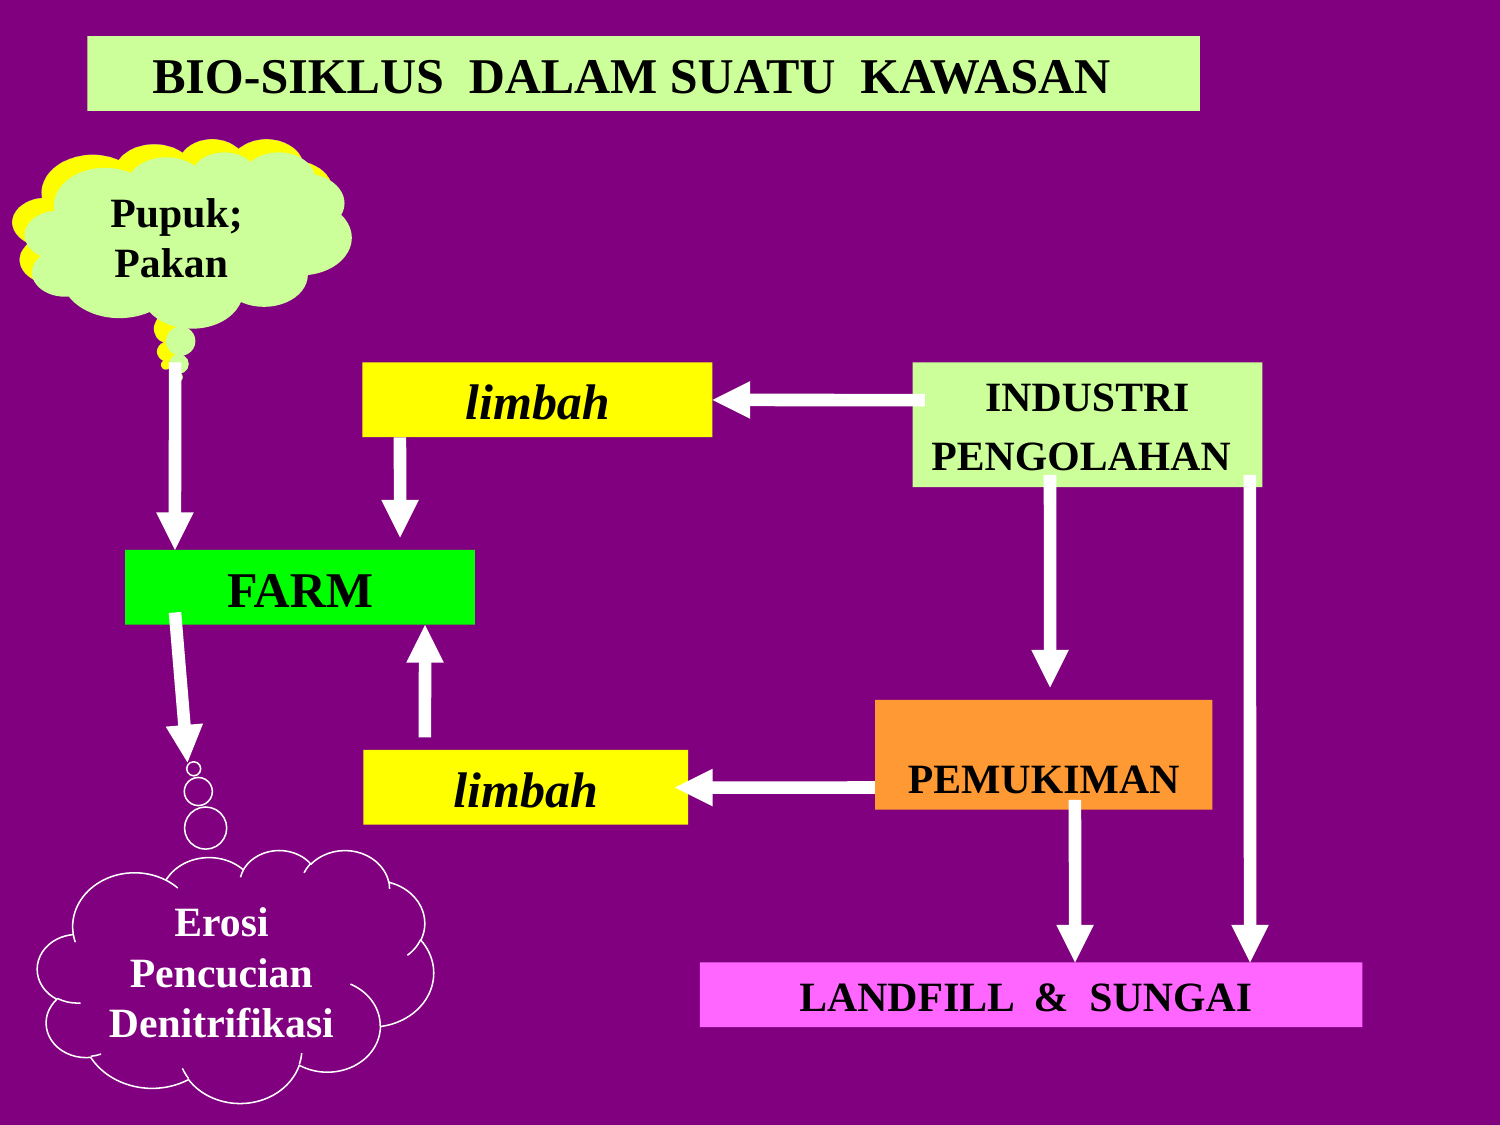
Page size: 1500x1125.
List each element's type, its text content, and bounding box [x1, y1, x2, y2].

text_box [1043, 474, 1057, 688]
text_box [712, 393, 925, 407]
text_box [418, 624, 432, 738]
text_box [675, 781, 875, 794]
text_box [1243, 474, 1257, 963]
text_box limbah [363, 749, 689, 825]
text_box [1068, 799, 1082, 963]
text_box Erosi Pencucian Denitrifikasi [37, 850, 434, 1104]
text_box LANDFILL & SUNGAI [699, 962, 1363, 1028]
text_box INDUSTRI PENGOLAHAN [912, 362, 1263, 488]
text_box [168, 362, 182, 550]
text_box PEMUKIMAN [875, 699, 1213, 810]
text_box [393, 437, 407, 538]
text_box [174, 612, 193, 763]
text_box BIO-SIKLUS DALAM SUATU KAWASAN [87, 36, 1200, 111]
text_box Erosi Pencucian Denitrifikasi [184, 777, 213, 806]
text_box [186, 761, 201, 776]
text_box limbah [362, 362, 713, 438]
text_box Pupuk; Pakan [24, 152, 352, 382]
text_box FARM [125, 549, 475, 625]
text_box Erosi Pencucian Denitrifikasi [184, 806, 227, 850]
